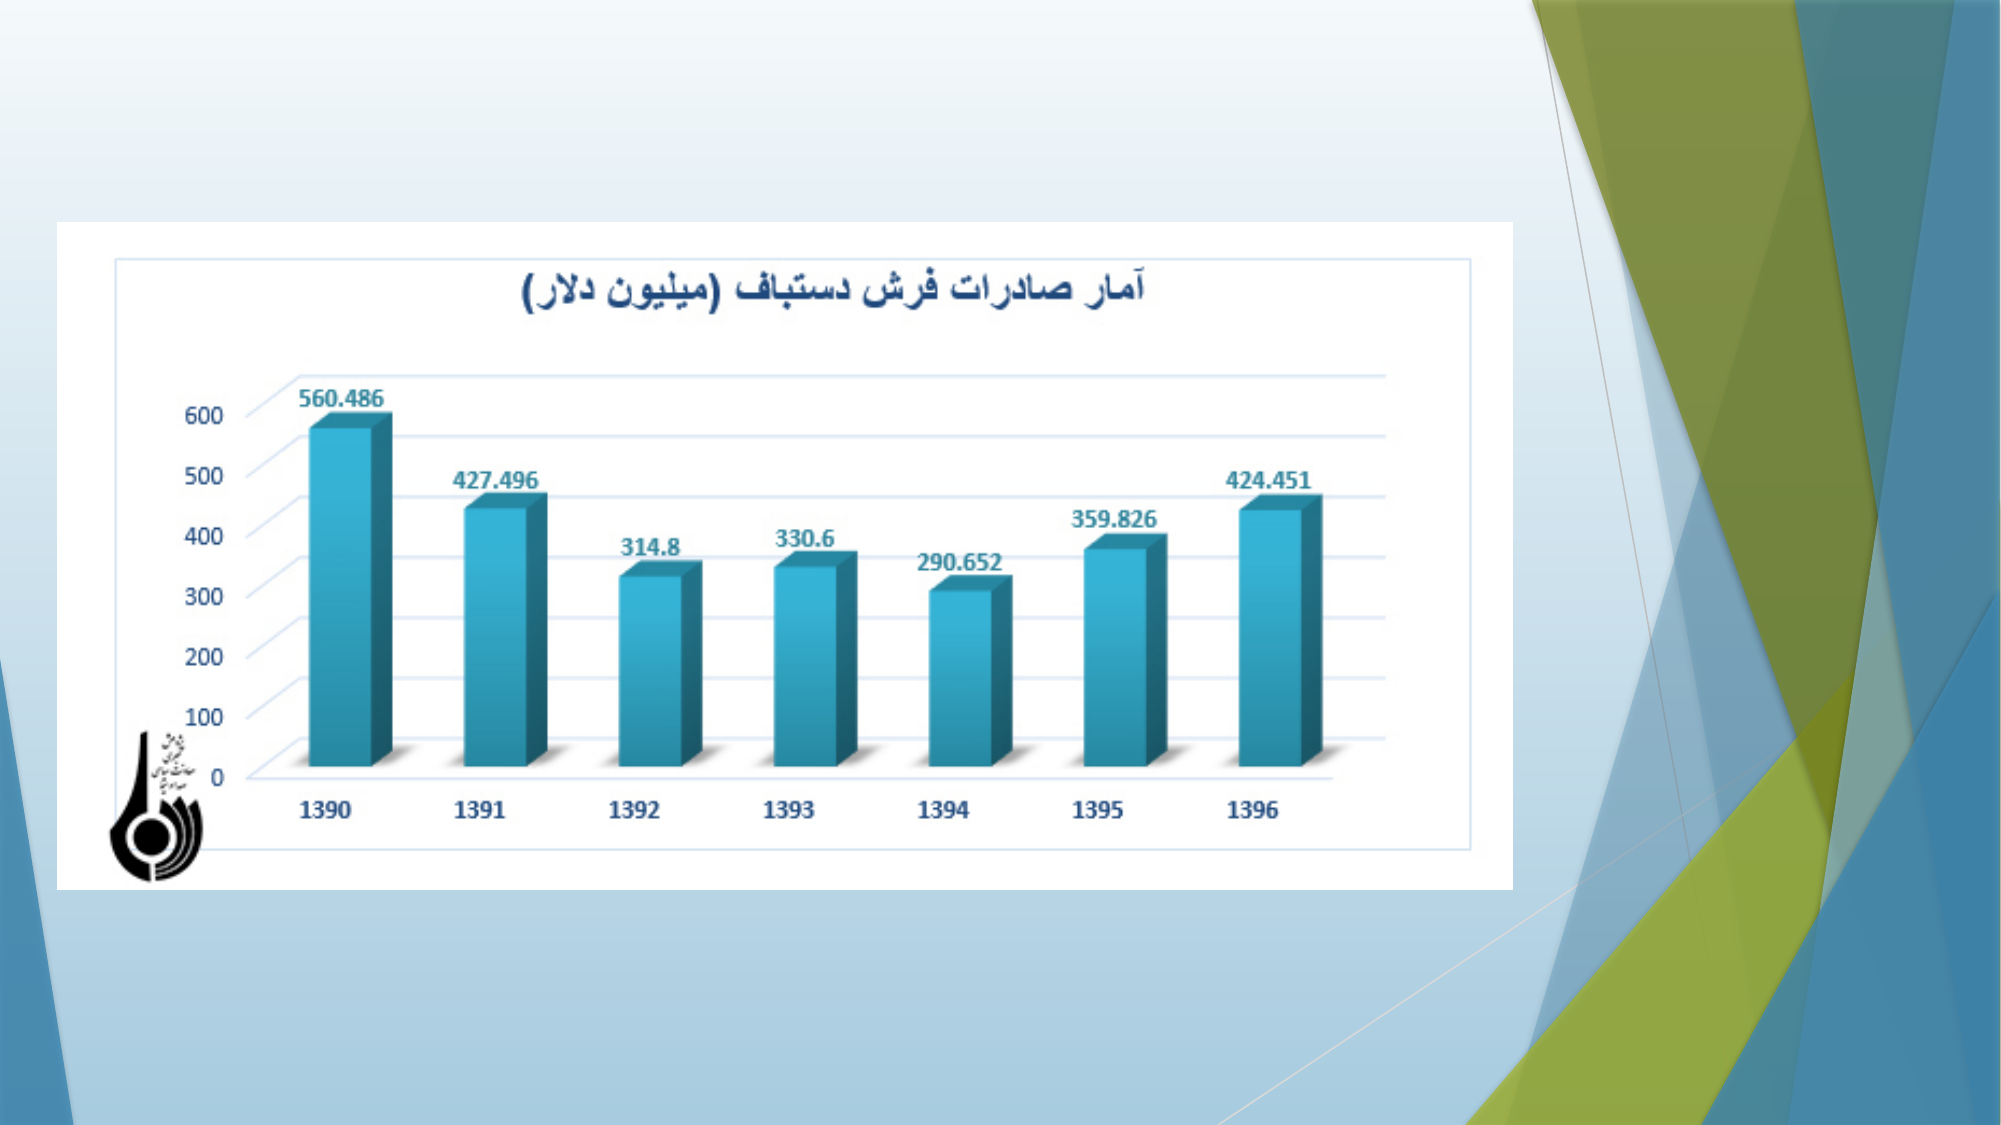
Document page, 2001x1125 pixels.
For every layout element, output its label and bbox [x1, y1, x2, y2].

picture [57, 221, 1514, 891]
